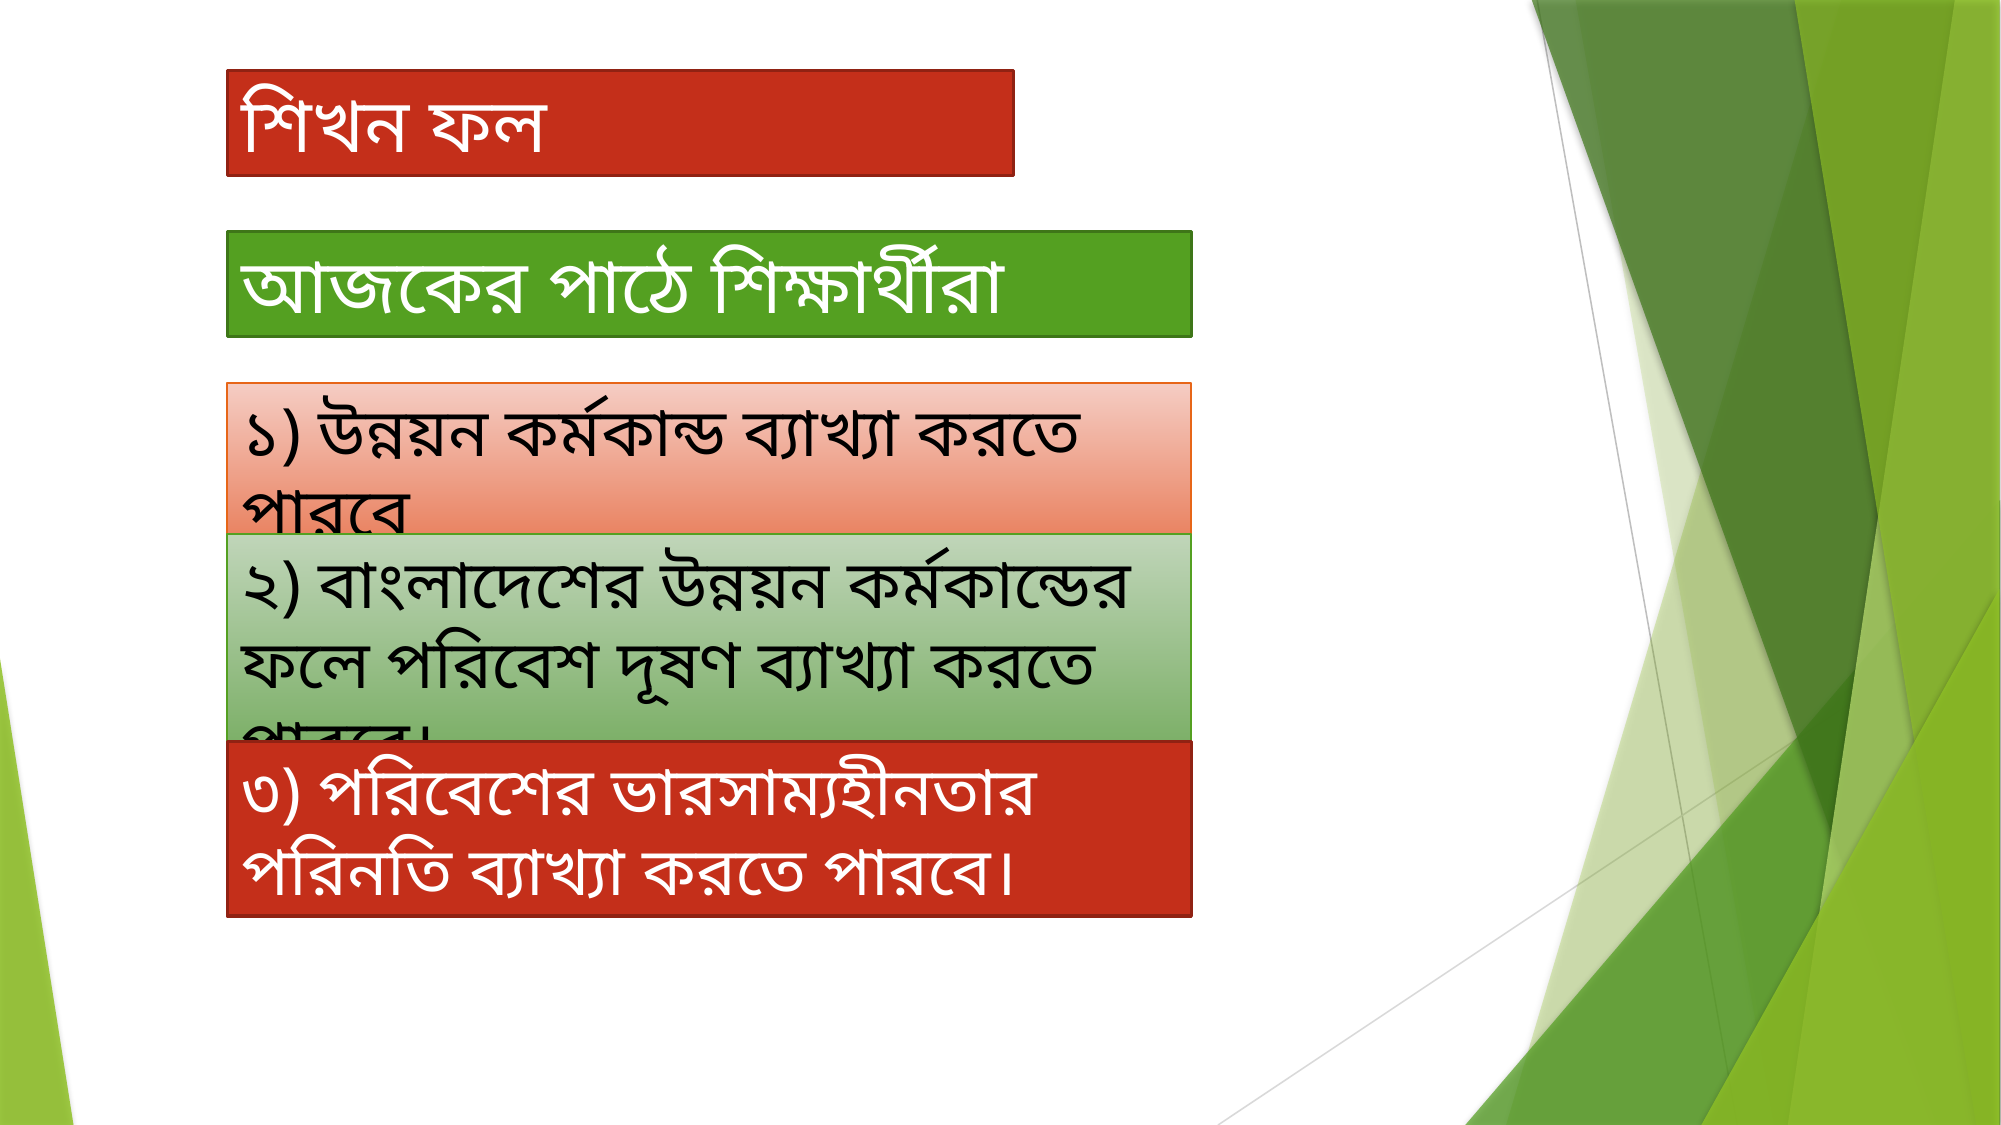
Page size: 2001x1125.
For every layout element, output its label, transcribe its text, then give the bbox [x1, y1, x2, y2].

text_box ২) বাংলাদেশের উন্নয়ন কর্মকান্ডের ফলে পরিবেশ দূষণ ব্যাখ্যা করতে পারবে। [226, 533, 1192, 740]
text_box ১) উন্নয়ন কর্মকান্ড ব্যাখ্যা করতে পারবে [226, 382, 1192, 533]
text_box ৩) পরিবেশের ভারসাম্যহীনতার পরিনতি ব্যাখ্যা করতে পারবে। [226, 740, 1193, 918]
text_box শিখন ফল [226, 69, 1015, 177]
text_box আজকের পাঠে শিক্ষার্থীরা [226, 230, 1193, 338]
